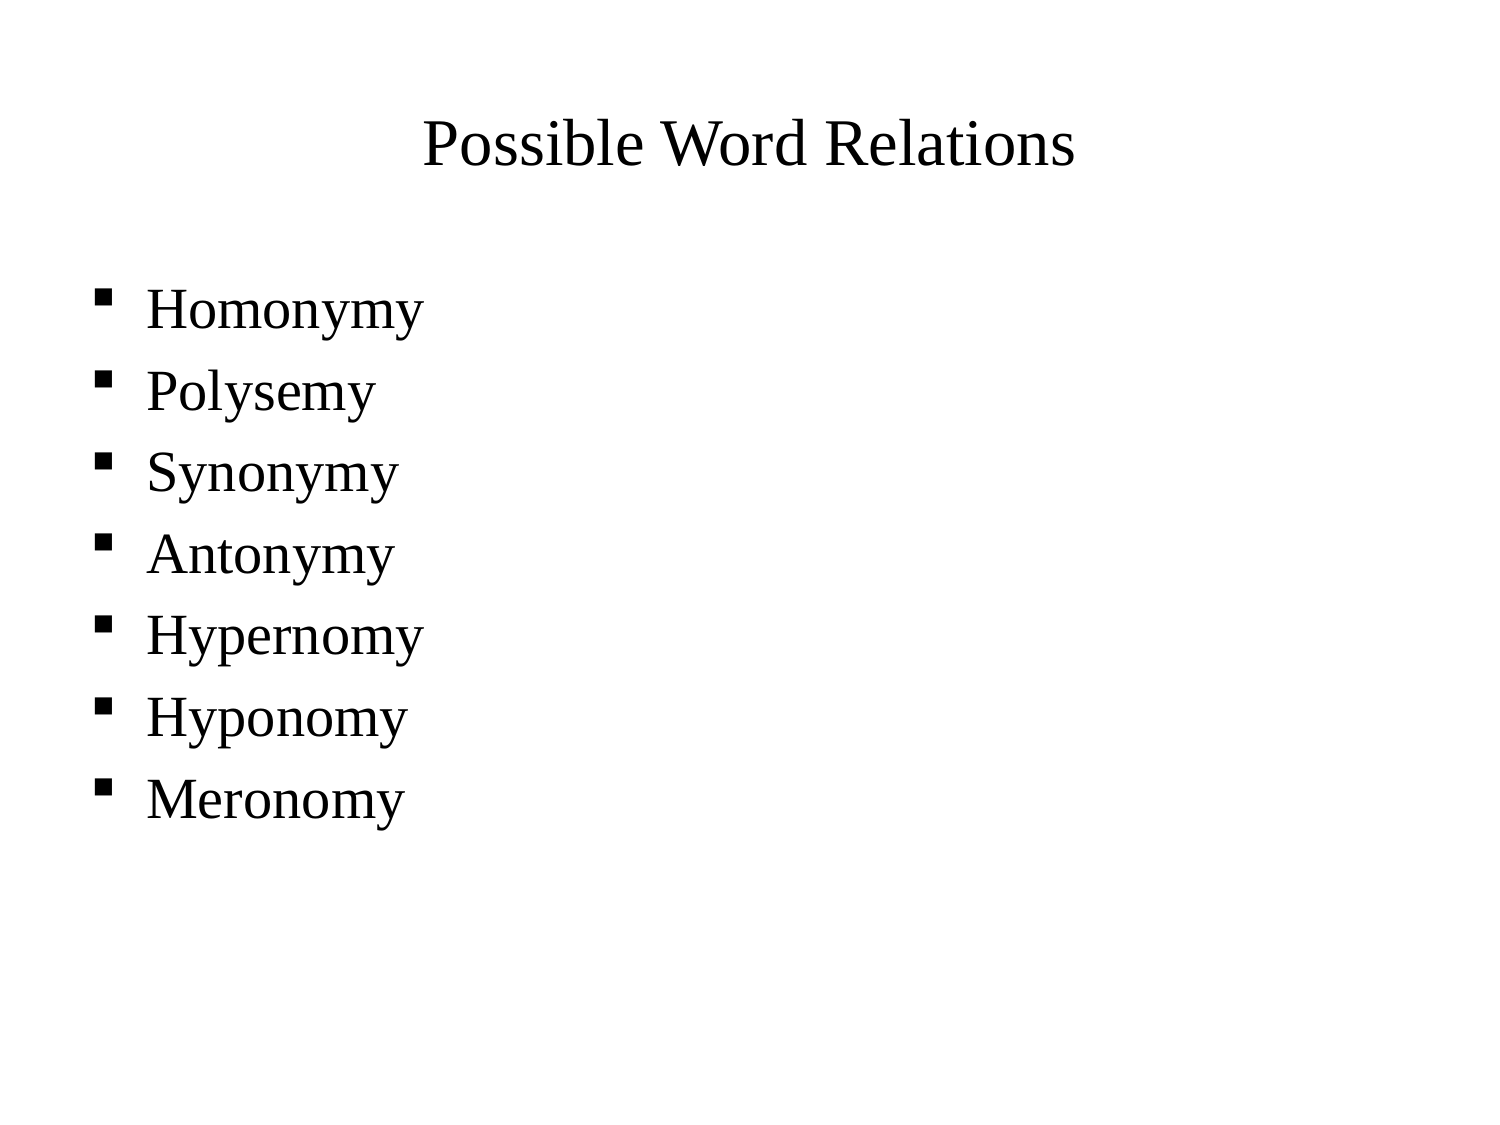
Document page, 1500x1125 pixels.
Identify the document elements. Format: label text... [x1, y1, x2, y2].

list Homonymy Polysemy Synonymy Antonymy Hypernomy Hyponomy Meronomy [74, 262, 1426, 1006]
title Possible Word Relations [74, 44, 1426, 233]
